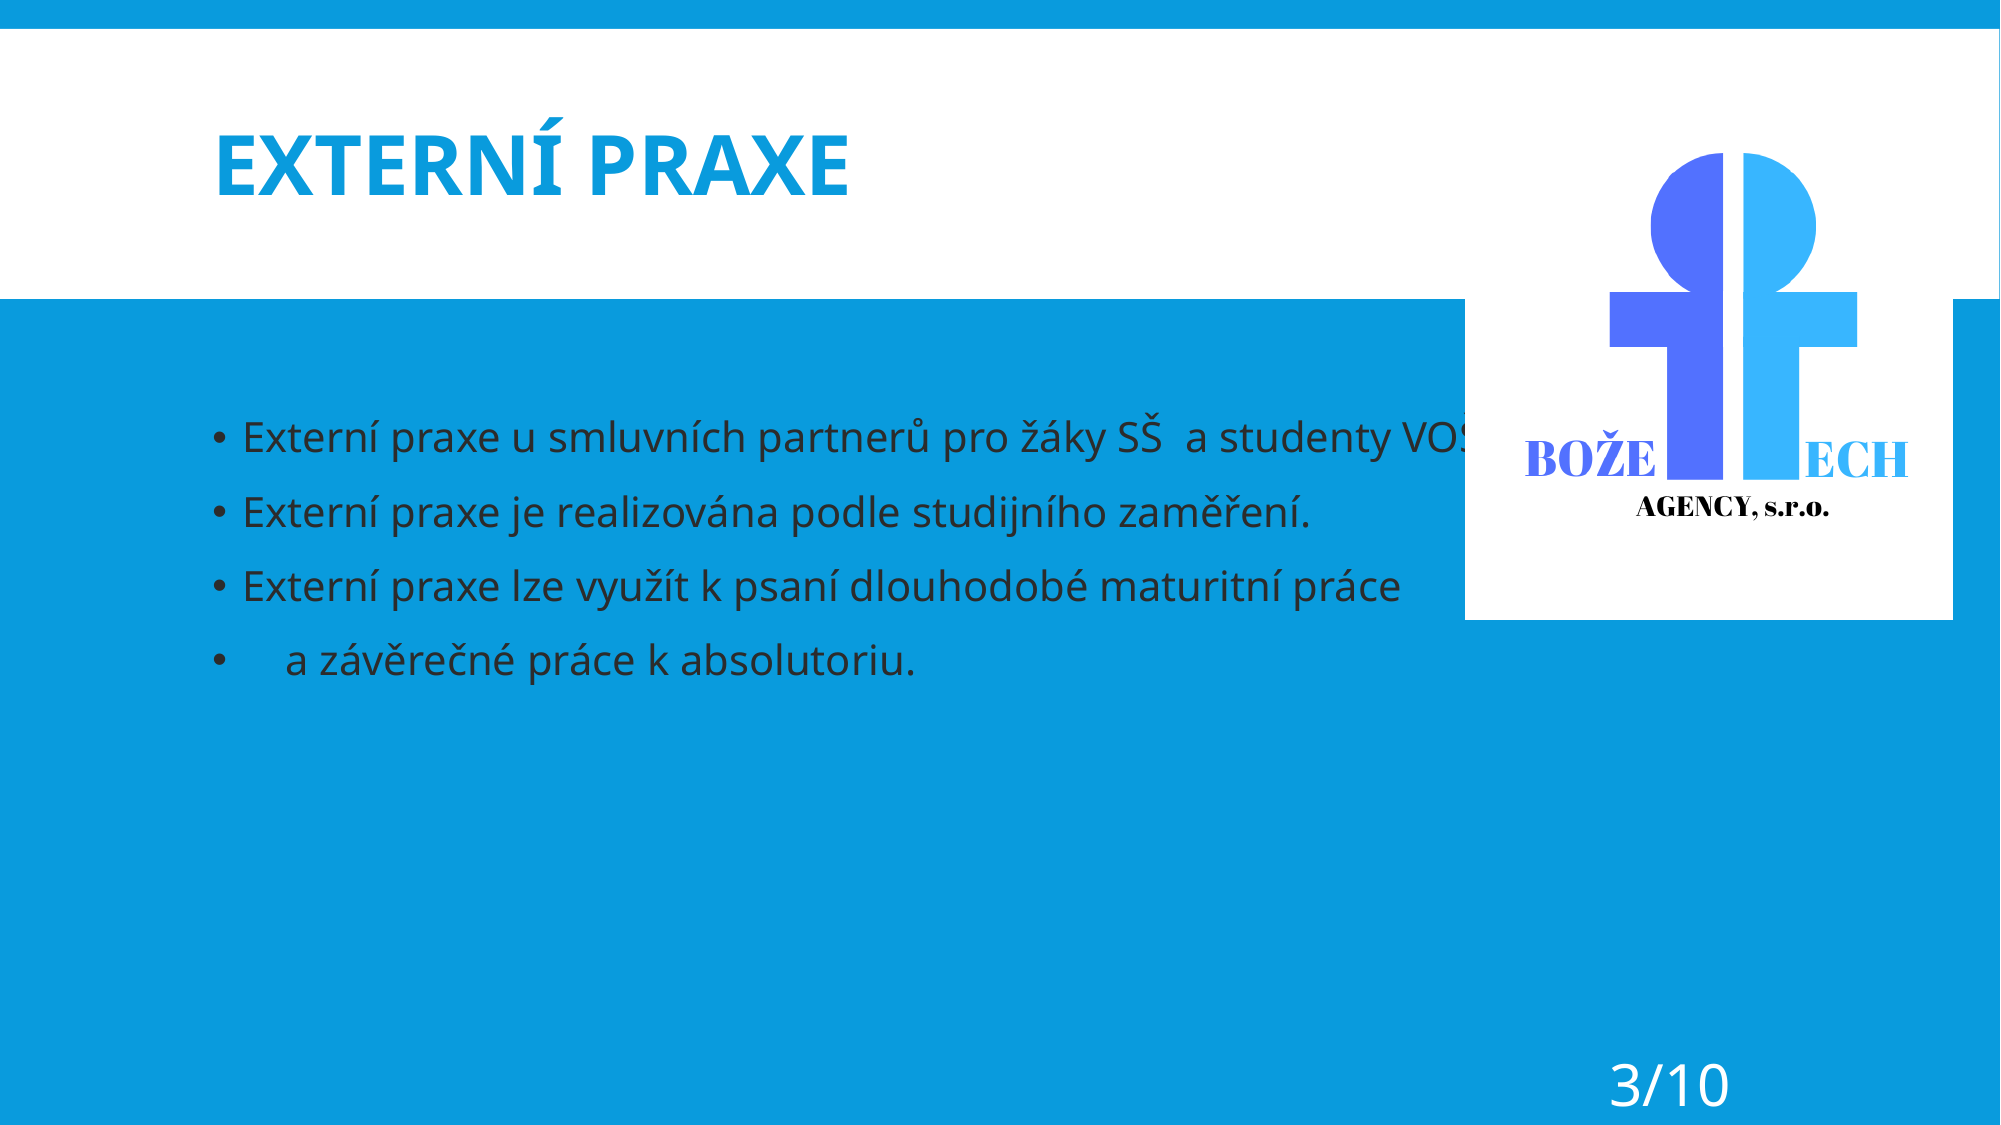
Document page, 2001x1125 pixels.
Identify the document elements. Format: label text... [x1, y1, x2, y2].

title Externí praxe [197, 46, 1803, 295]
picture [1465, 132, 1953, 619]
list Externí praxe u smluvních partnerů pro žáky SŠ a studenty VOŠ Externí praxe je realizována podle studijního zaměření. Externí praxe lze využít k psaní dlouhodobé maturitní práce a závěrečné práce k absolutoriu. [197, 329, 1803, 1020]
footer 3/10 [918, 1053, 1746, 1114]
